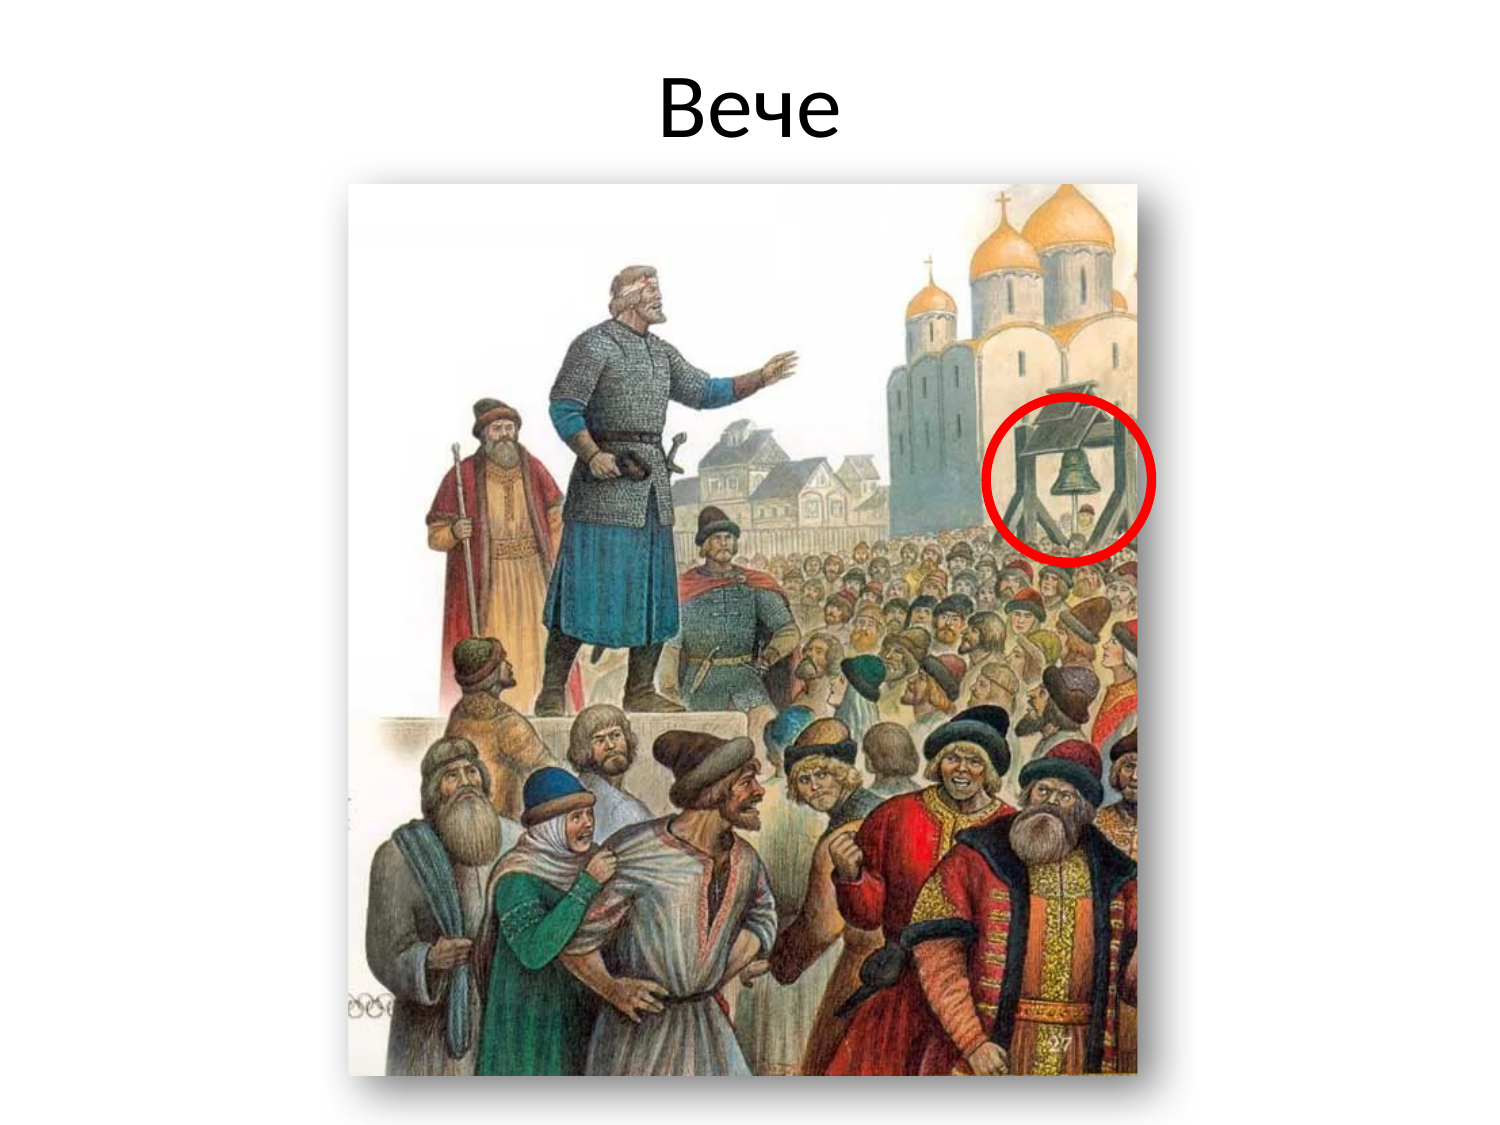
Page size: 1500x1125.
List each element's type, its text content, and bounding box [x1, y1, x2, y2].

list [348, 184, 1138, 1076]
text_box [1141, 435, 1154, 525]
title Вече [75, 7, 1425, 195]
